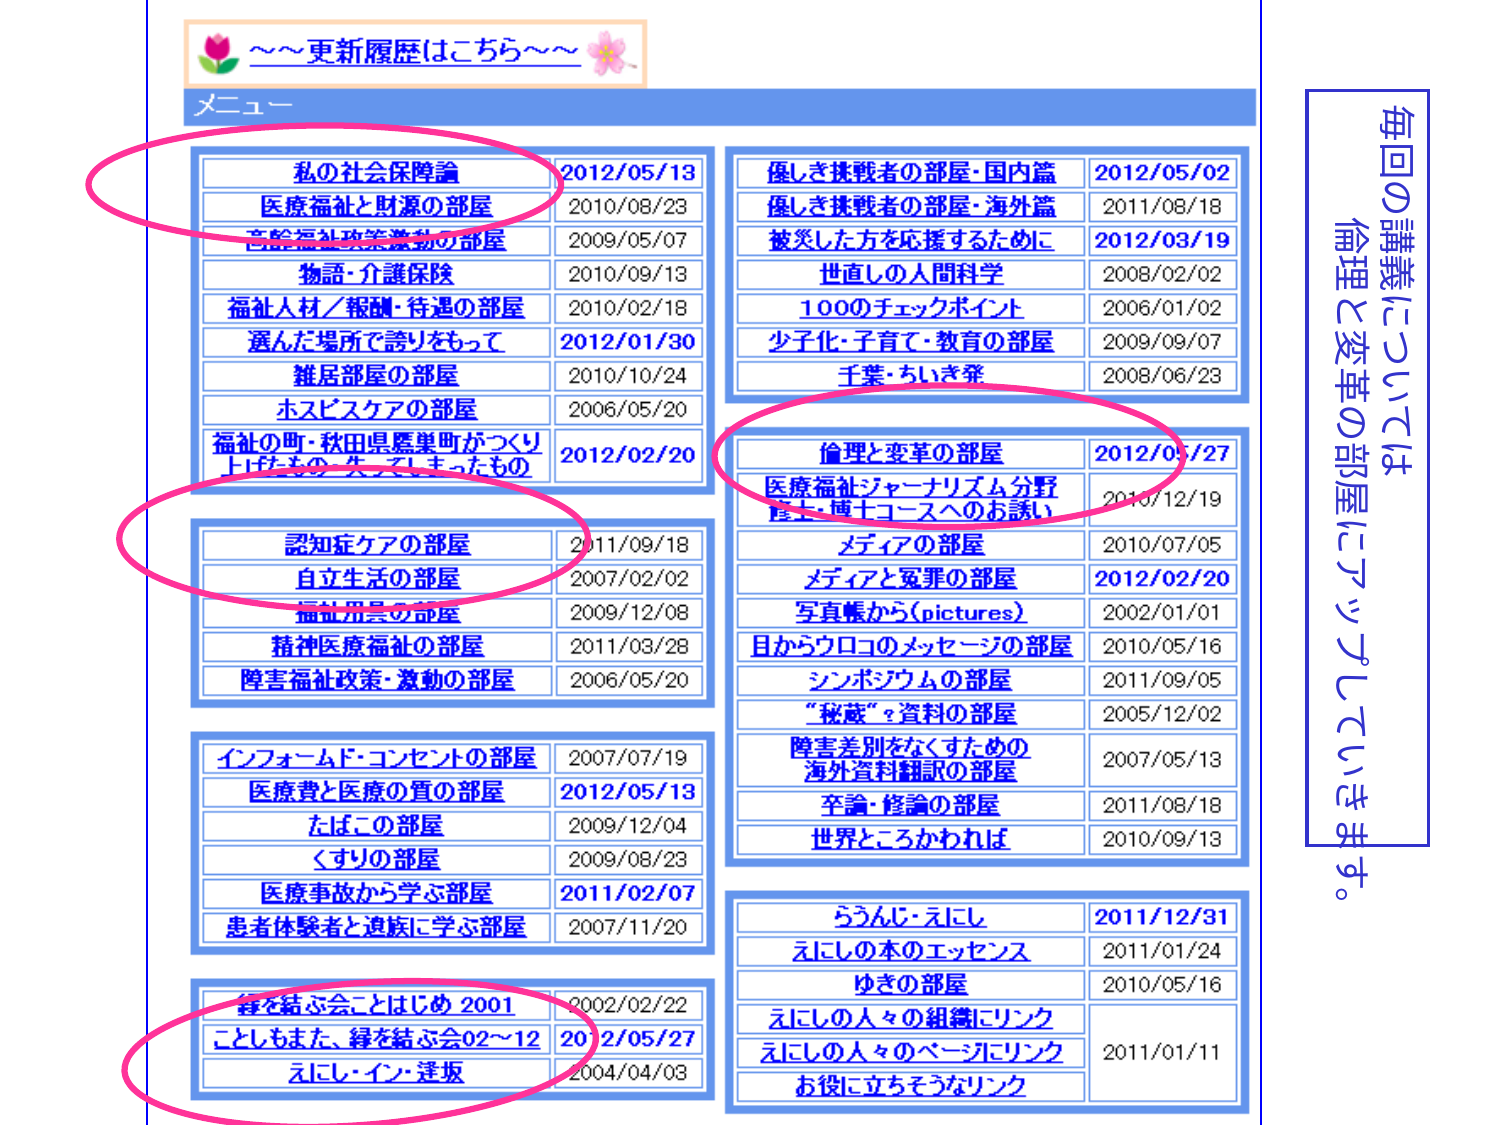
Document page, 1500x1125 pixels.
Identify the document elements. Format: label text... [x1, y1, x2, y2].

text_box [124, 1041, 142, 1096]
text_box [119, 508, 142, 570]
picture [147, 0, 1261, 1125]
text_box 毎回の講義については 倫理と変革の部屋にアップしていきます。 [1307, 90, 1429, 846]
text_box [88, 147, 142, 223]
